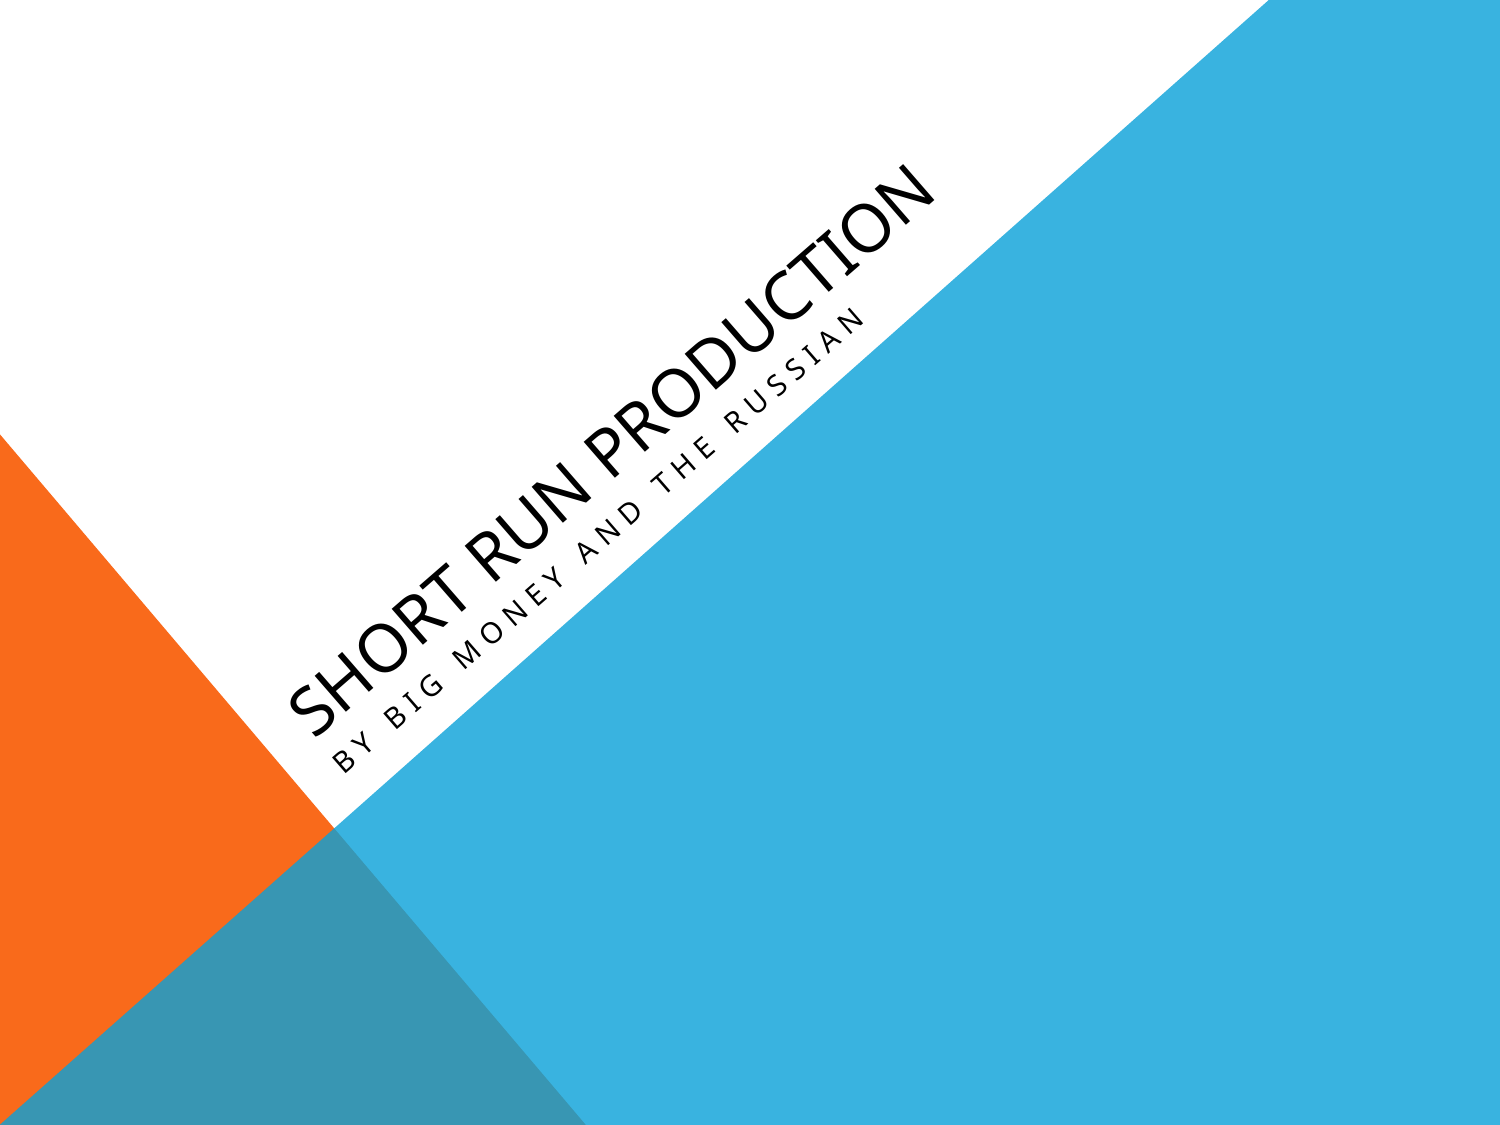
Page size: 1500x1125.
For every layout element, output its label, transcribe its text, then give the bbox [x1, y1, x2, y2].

subtitle By big money and the Russian [312, 61, 1154, 804]
title Short run production [182, 4, 1012, 761]
